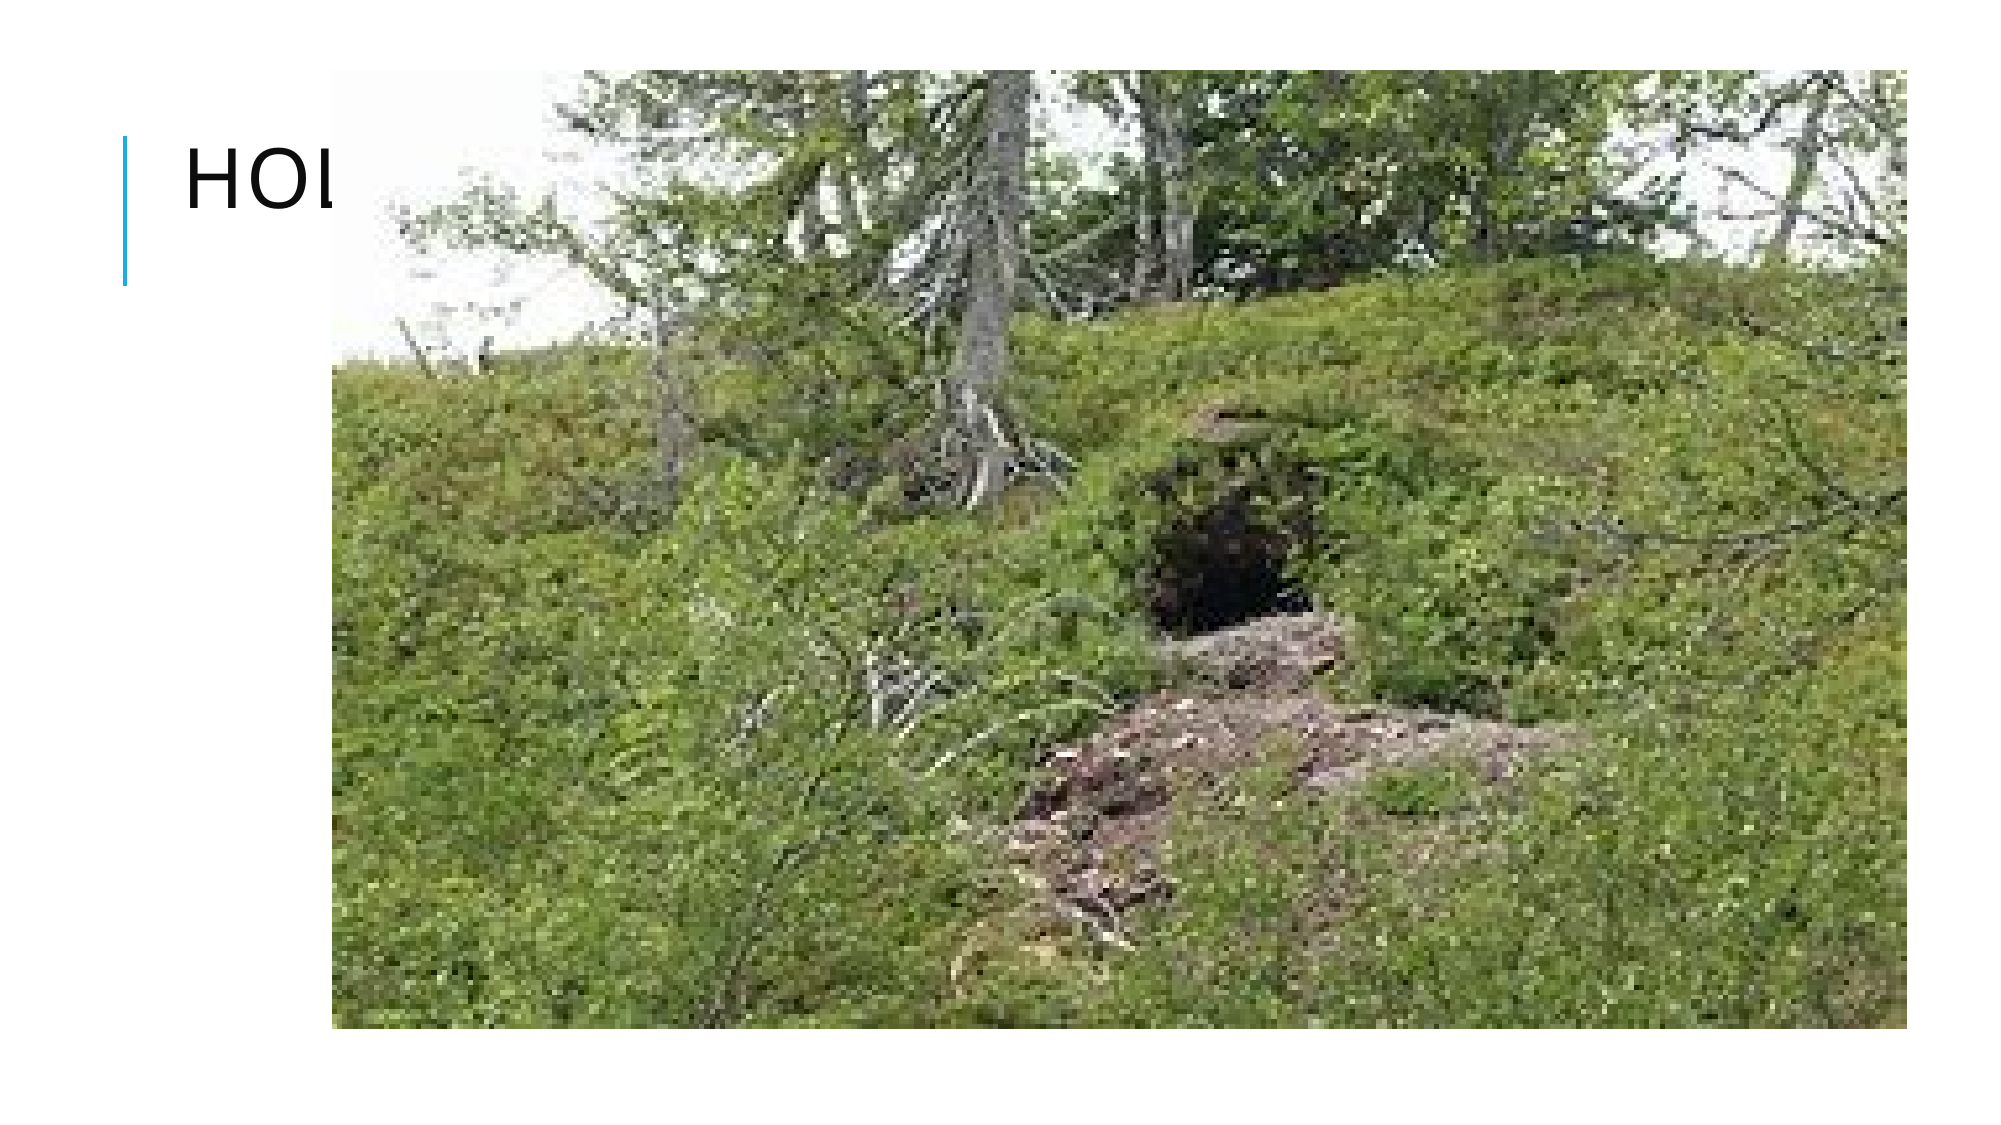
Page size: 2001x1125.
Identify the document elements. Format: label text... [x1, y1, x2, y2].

title hol [168, 61, 848, 308]
picture [331, 70, 1907, 1029]
